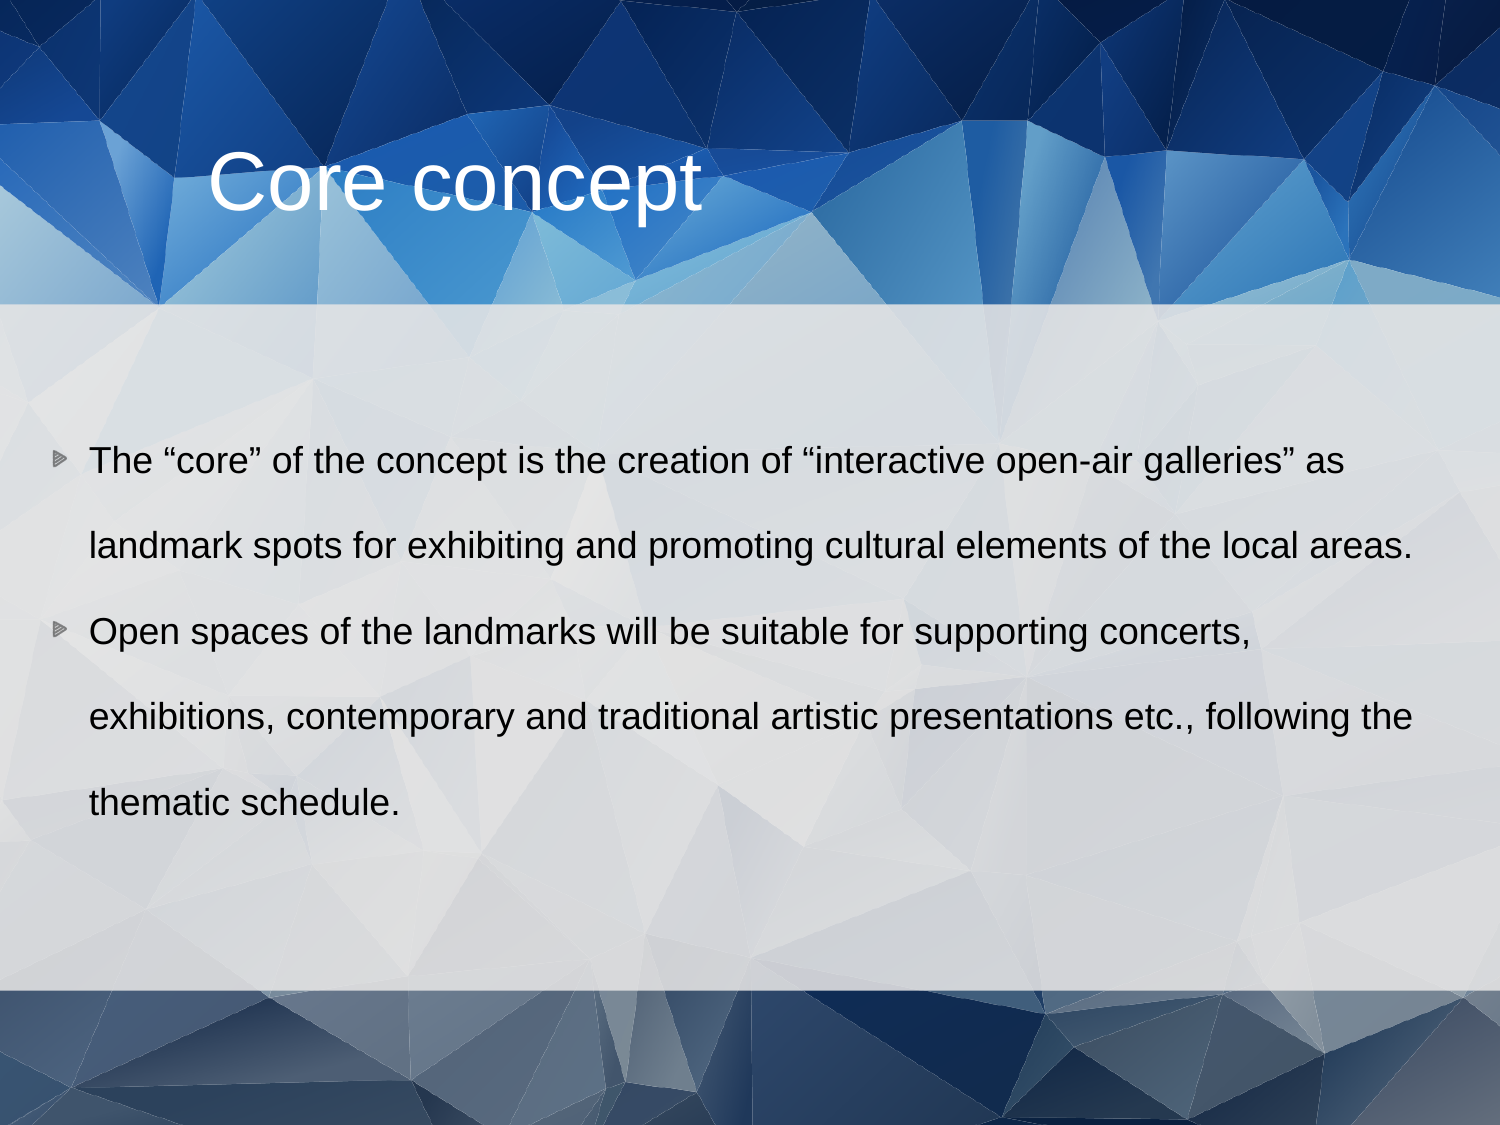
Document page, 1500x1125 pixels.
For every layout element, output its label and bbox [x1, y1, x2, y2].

list [0, 0, 1500, 1125]
